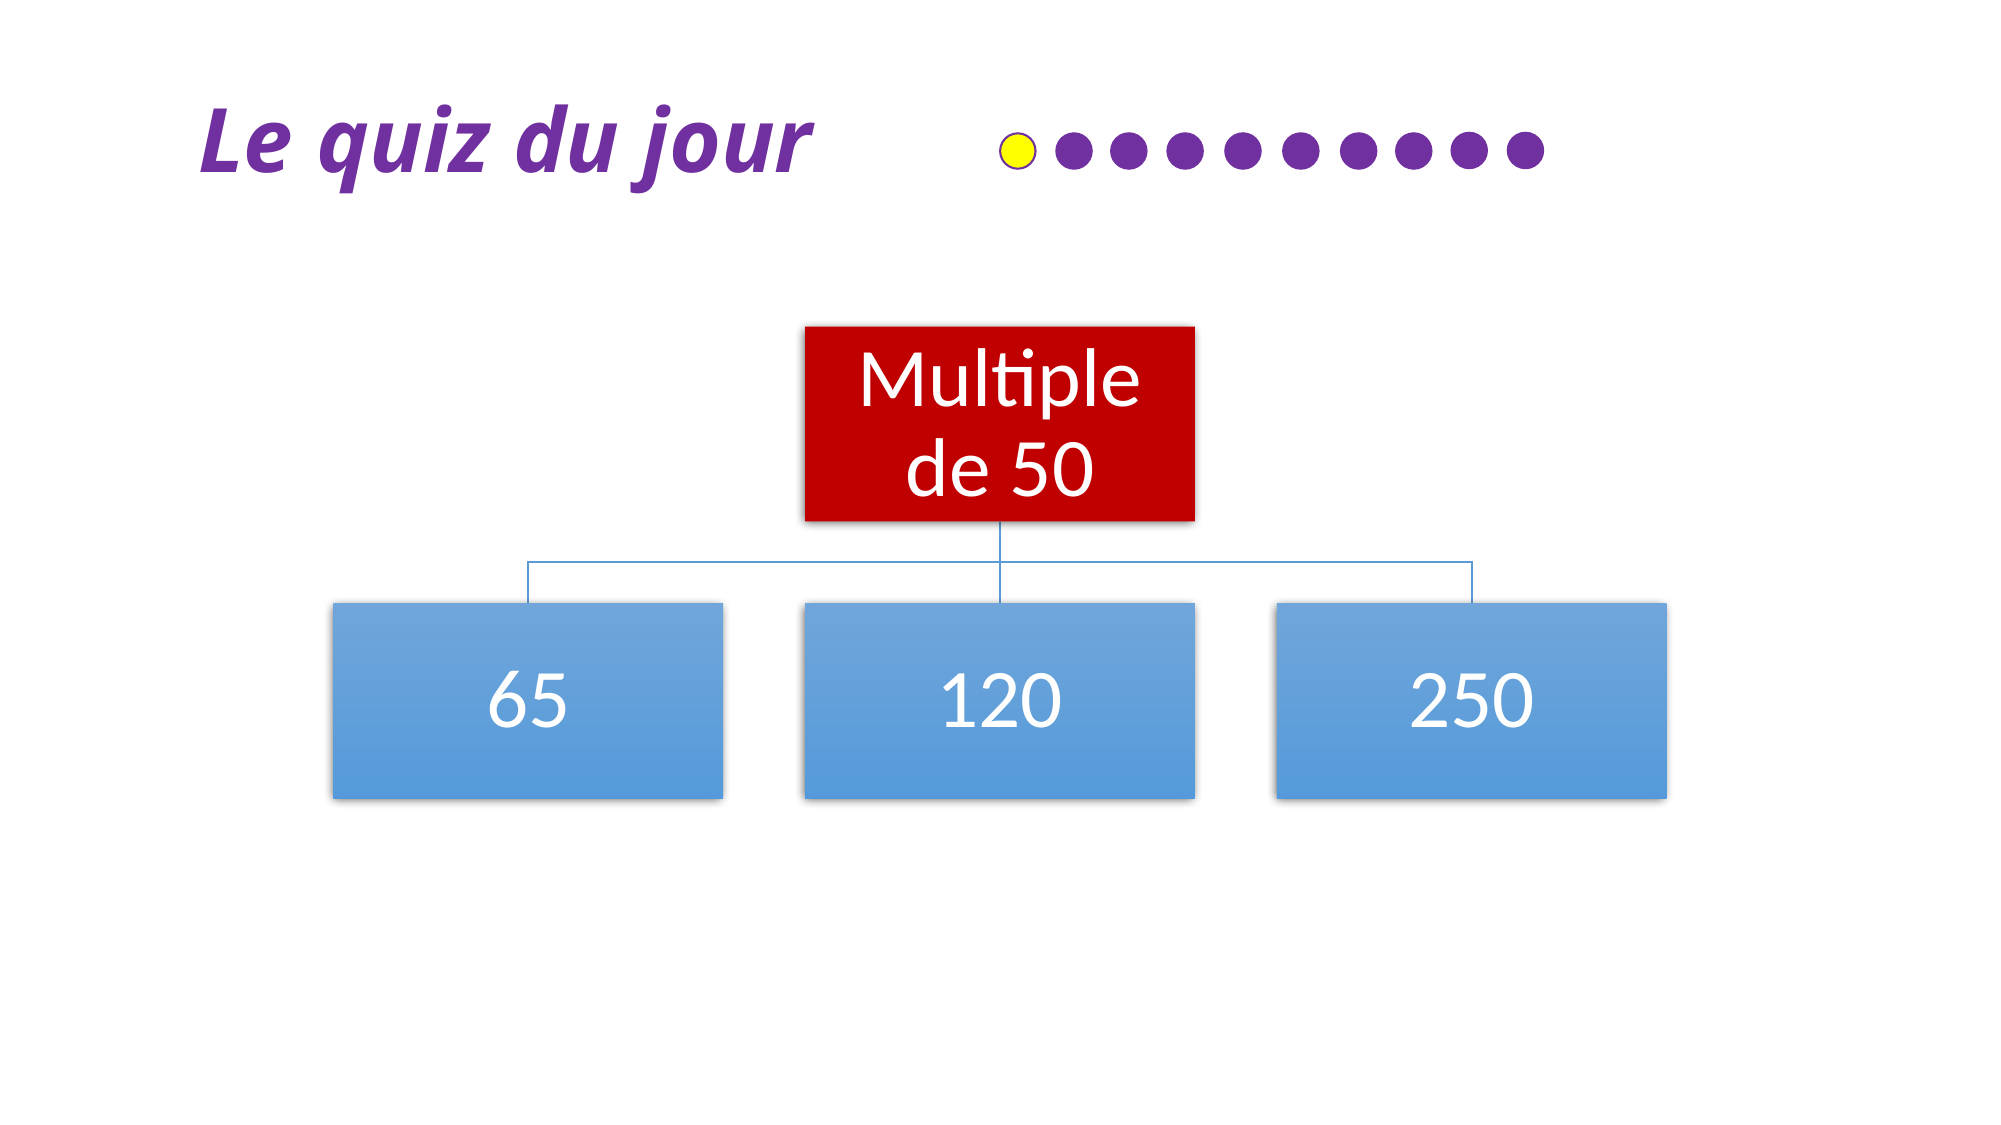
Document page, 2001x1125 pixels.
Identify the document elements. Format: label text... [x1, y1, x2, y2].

text_box Le quiz du jour [183, 88, 875, 211]
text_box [333, 117, 1667, 1007]
